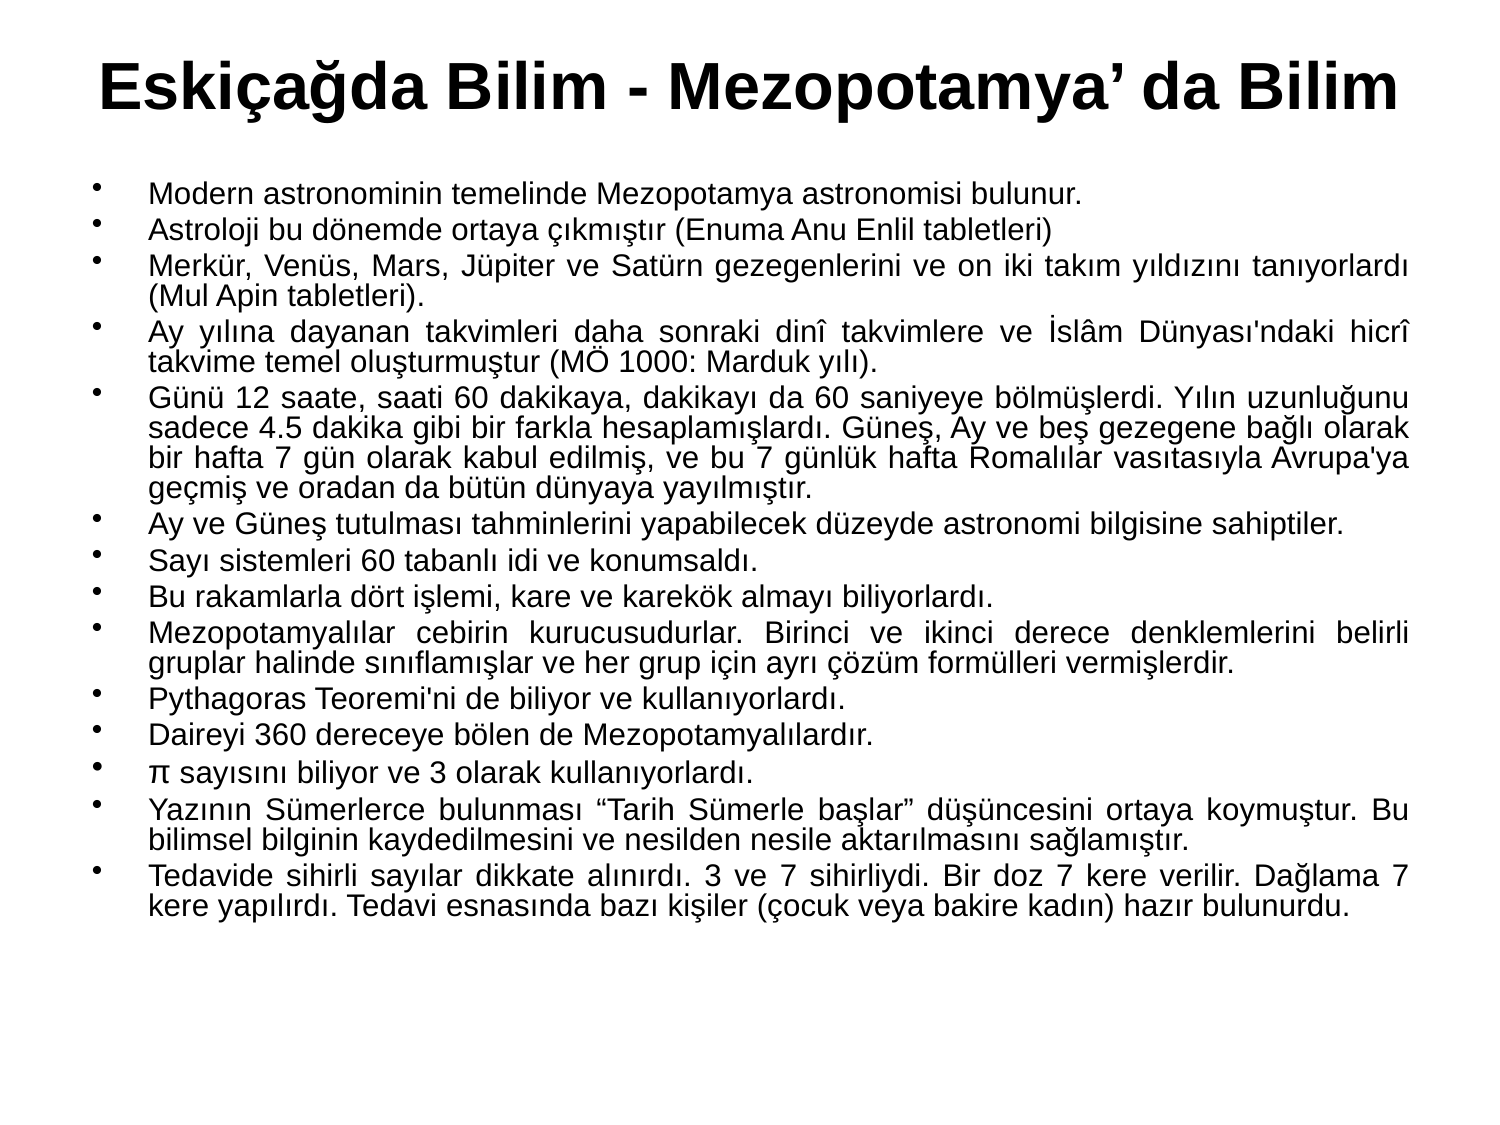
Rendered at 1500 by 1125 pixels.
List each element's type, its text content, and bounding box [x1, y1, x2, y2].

list Modern astronominin temelinde Mezopotamya astronomisi bulunur. Astroloji bu dönemde ortaya çıkmıştır (Enuma Anu Enlil tabletleri) Merkür, Venüs, Mars, Jüpiter ve Satürn gezegenlerini ve on iki takım yıldızını tanıyorlardı (Mul Apin tabletleri). Ay yılına dayanan takvimleri daha sonraki dinî takvimlere ve İslâm Dünyası'ndaki hicrî takvime temel oluşturmuştur (MÖ 1000: Marduk yılı). Günü 12 saate, saati 60 dakikaya, dakikayı da 60 saniyeye bölmüşlerdi. Yılın uzunluğunu sadece 4.5 dakika gibi bir farkla hesaplamışlardı. Güneş, Ay ve beş gezegene bağlı olarak bir hafta 7 gün olarak kabul edilmiş, ve bu 7 günlük hafta Romalılar vasıtasıyla Avrupa'ya geçmiş ve oradan da bütün dünyaya yayılmıştır. Ay ve Güneş tutulması tahminlerini yapabilecek düzeyde astronomi bilgisine sahiptiler. Sayı sistemleri 60 tabanlı idi ve konumsaldı. Bu rakamlarla dört işlemi, kare ve karekök almayı biliyorlardı. Mezopotamyalılar cebirin kurucusudurlar. Birinci ve ikinci derece denklemlerini belirli gruplar halinde sınıflamışlar ve her grup için ayrı çözüm formülleri vermişlerdir. Pythagoras Teoremi'ni de biliyor ve kullanıyorlardı. Daireyi 360 dereceye bölen de Mezopotamyalılardır. π sayısını biliyor ve 3 olarak kullanıyorlardı. Yazının Sümerlerce bulunması “Tarih Sümerle başlar” düşüncesini ortaya koymuştur. Bu bilimsel bilginin kaydedilmesini ve nesilden nesile aktarılmasını sağlamıştır. Tedavide sihirli sayılar dikkate alınırdı. 3 ve 7 sihirliydi. Bir doz 7 kere verilir. Dağlama 7 kere yapılırdı. Tedavi esnasında bazı kişiler (çocuk veya bakire kadın) hazır bulunurdu. [76, 172, 1428, 1000]
title Eskiçağda Bilim - Mezopotamya’ da Bilim [74, 18, 1426, 147]
